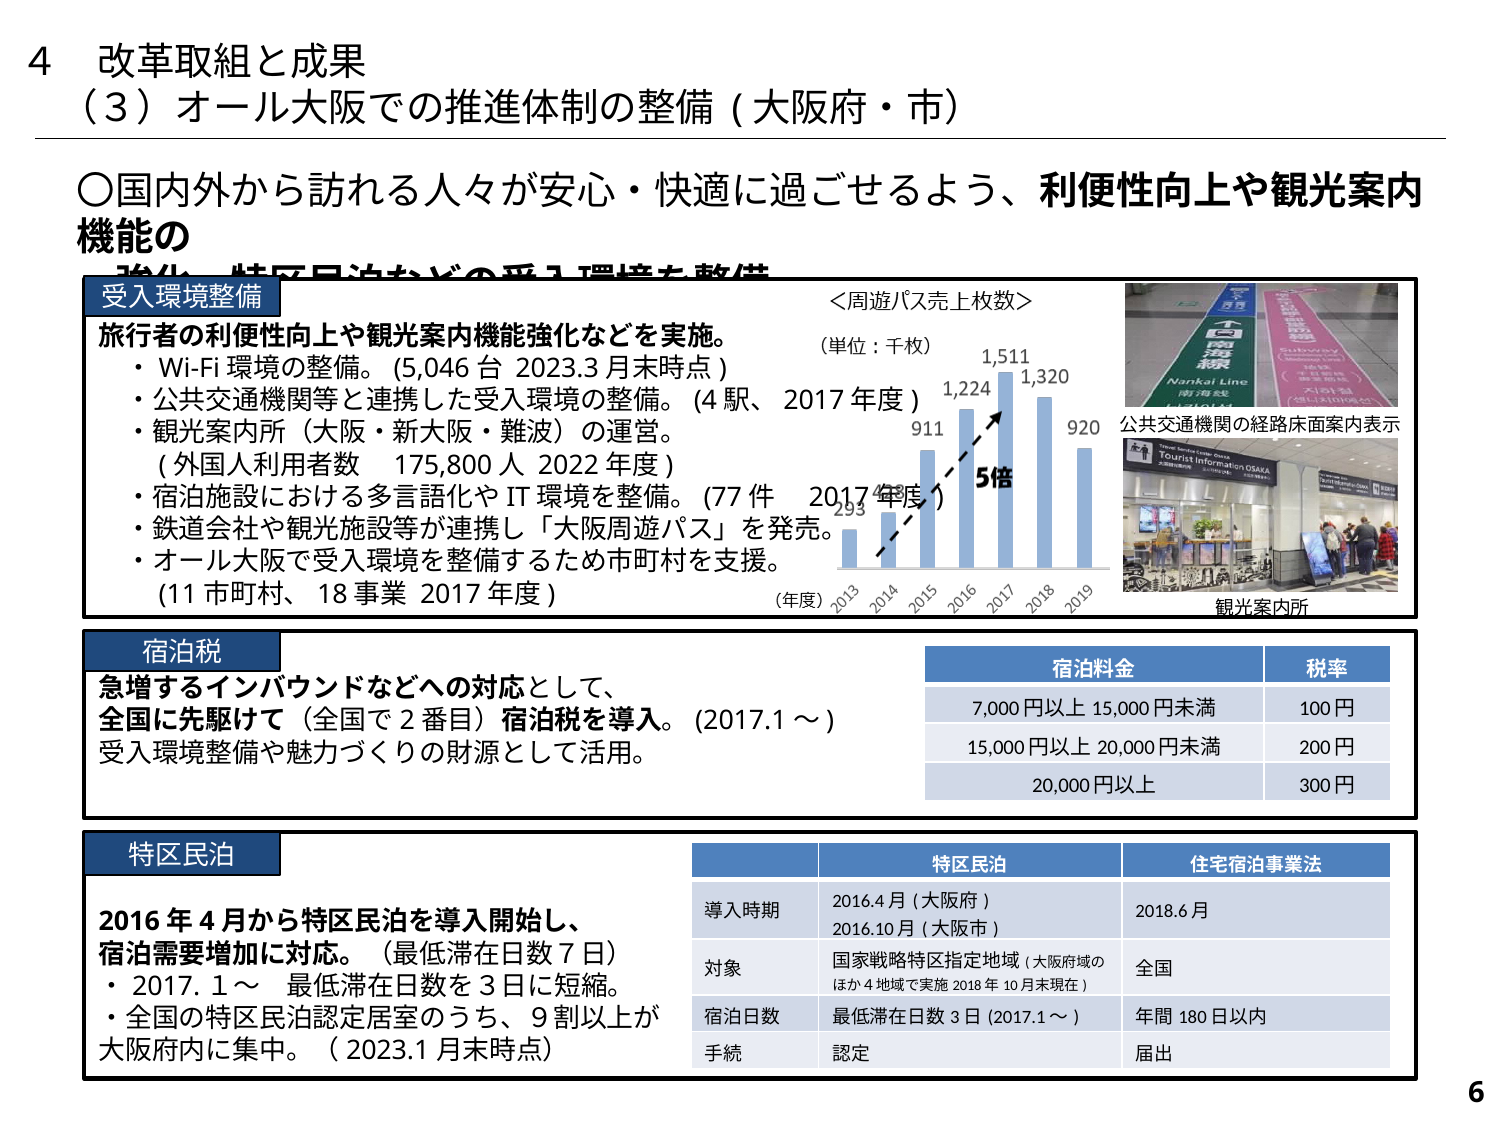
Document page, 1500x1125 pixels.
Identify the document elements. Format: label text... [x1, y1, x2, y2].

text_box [34, 29, 1447, 139]
table_cell 届出 [1123, 1032, 1390, 1068]
text_box 宿泊税 [82, 629, 282, 673]
table_cell 2016.4月(大阪府) 2016.10月(大阪市) [819, 882, 1121, 938]
table_header 特区民泊 [819, 843, 1121, 877]
table_header 税率 [1265, 646, 1390, 682]
text_box 335 [1162, 1063, 1500, 1124]
text_box 旅行者の利便性向上や観光案内機能強化などを実施。 ・Wi-Fi環境の整備。(5,046台 2023.3月末時点) ・公共交通機関等と連携した受入環境の整備。(4駅、2017年度) ・観光案内所（大阪・新大阪・難波）の運営。 (外国人利用者数 175,800人 2022年度) ・宿泊施設における多言語化やIT環境を整備。(77件 2017年度) ・鉄道会社や観光施設等が連携し「大阪周遊パス」を発売。 ・オール大阪で受入環境を整備するため市町村を支援。 (11市町村、18事業 2017年度) [82, 277, 1418, 619]
picture [749, 279, 1398, 632]
text_box 〇国内外から訪れる人々が安心・快適に過ごせるよう、利便性向上や観光案内機能の 強化、特区民泊などの受入環境を整備。 [61, 158, 1455, 312]
table_cell 全国 [1123, 940, 1390, 994]
text_box 観光案内所 [1137, 588, 1409, 626]
table_cell 2018.6月 [1123, 882, 1390, 938]
table_cell 手続 [692, 1032, 818, 1068]
table_header [692, 843, 818, 877]
table_cell 年間180日以内 [1123, 996, 1390, 1031]
table_cell 100円 [1265, 687, 1390, 722]
table_cell 導入時期 [692, 882, 818, 938]
table_cell 7,000円以上15,000円未満 [925, 687, 1263, 722]
text_box 受入環境整備 [82, 274, 282, 318]
text_box 2016年4月から特区民泊を導入開始し、 宿泊需要増加に対応。（最低滞在日数７日） ・2017.１～ 最低滞在日数を３日に短縮。 ・全国の特区民泊認定居室のうち、９割以上が 大阪府内に集中。（2023.1月末時点） [82, 830, 1418, 1081]
table_cell 300円 [1265, 763, 1390, 800]
table_cell 最低滞在日数3日(2017.1～) [819, 996, 1121, 1031]
table_cell 15,000円以上20,000円未満 [925, 724, 1263, 761]
table_cell 対象 [692, 940, 818, 994]
table_cell 200円 [1265, 724, 1390, 761]
table_cell 国家戦略特区指定地域(大阪府域のほか４地域で実施2018年10月末現在) [819, 940, 1121, 994]
table_header 住宅宿泊事業法 [1123, 843, 1390, 877]
table_header 宿泊料金 [925, 646, 1263, 682]
table_cell 20,000円以上 [925, 763, 1263, 800]
text_box 公共交通機関の経路床面案内表示 [1137, 405, 1423, 443]
text_box 特区民泊 [82, 830, 282, 878]
table_cell 認定 [819, 1032, 1121, 1068]
text_box 急増するインバウンドなどへの対応として、 全国に先駆けて（全国で2番目）宿泊税を導入。(2017.1～) 受入環境整備や魅力づくりの財源として活用。 [82, 629, 1418, 820]
table_cell 宿泊日数 [692, 996, 818, 1031]
